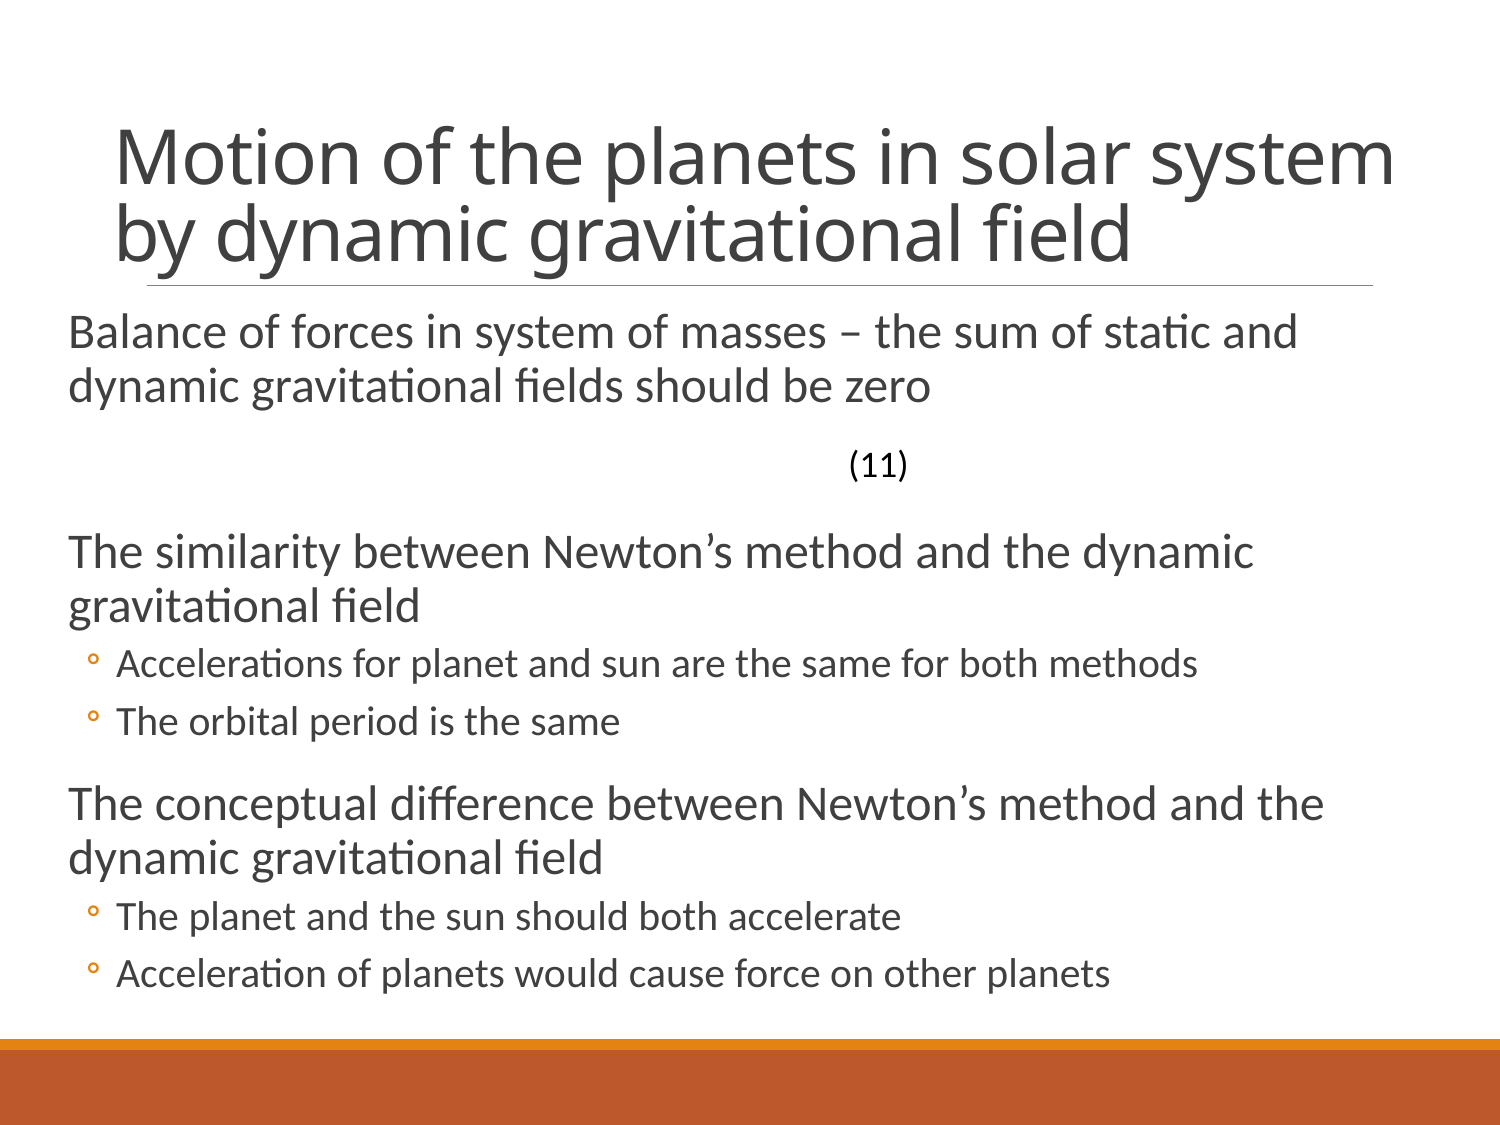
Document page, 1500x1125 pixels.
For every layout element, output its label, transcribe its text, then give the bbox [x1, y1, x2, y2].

text_box (11) [833, 432, 924, 493]
title Motion of the planets in solar system by dynamic gravitational field [98, 47, 1424, 285]
